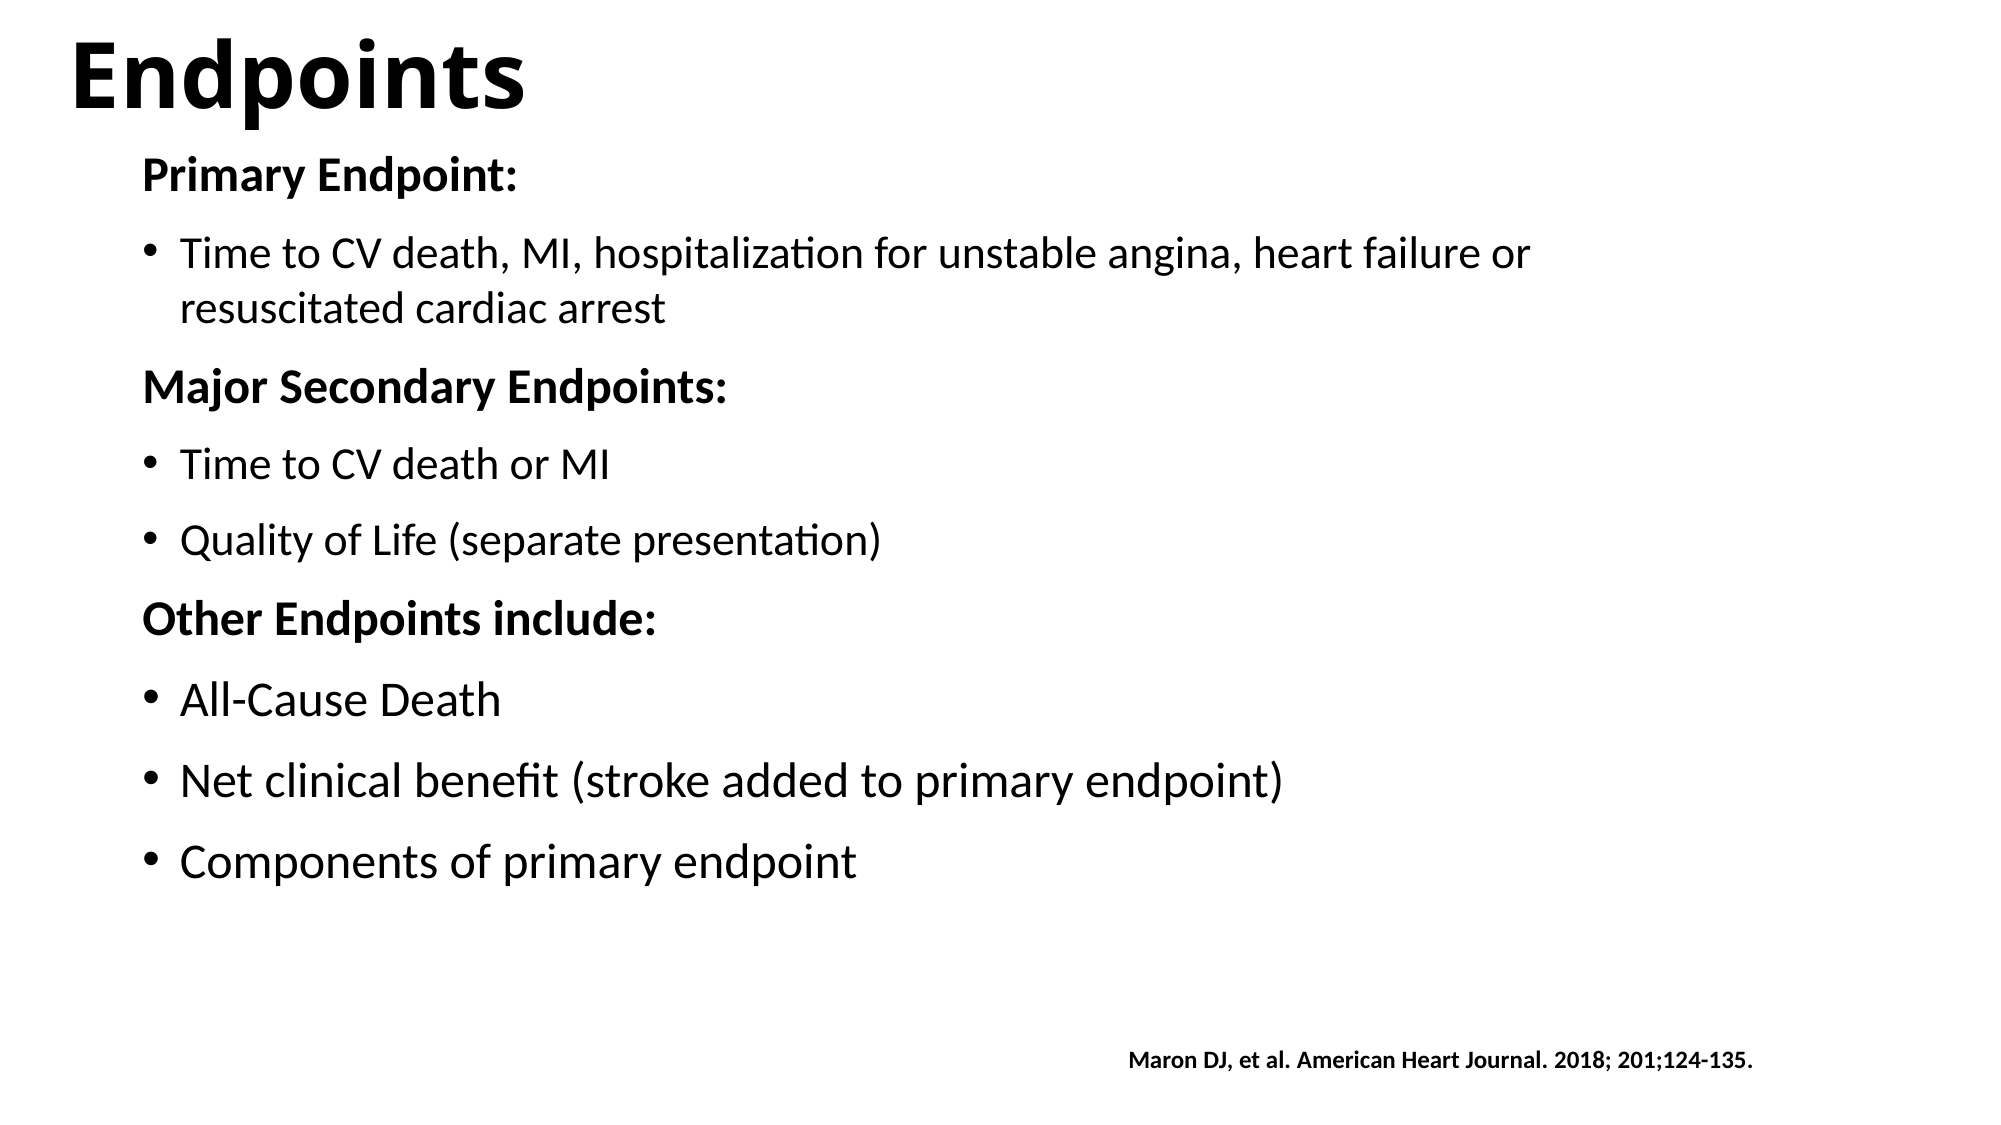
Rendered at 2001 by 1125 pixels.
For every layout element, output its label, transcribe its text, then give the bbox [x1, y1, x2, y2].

text_box Maron DJ, et al. American Heart Journal. 2018; 201;124-135. [1113, 1036, 1799, 1081]
list Primary Endpoint: Time to CV death, MI, hospitalization for unstable angina, heart failure or resuscitated cardiac arrest Major Secondary Endpoints: Time to CV death or MI Quality of Life (separate presentation) Other Endpoints include: All-Cause Death Net clinical benefit (stroke added to primary endpoint) Components of primary endpoint [127, 134, 1622, 970]
title Endpoints [53, 0, 1916, 158]
